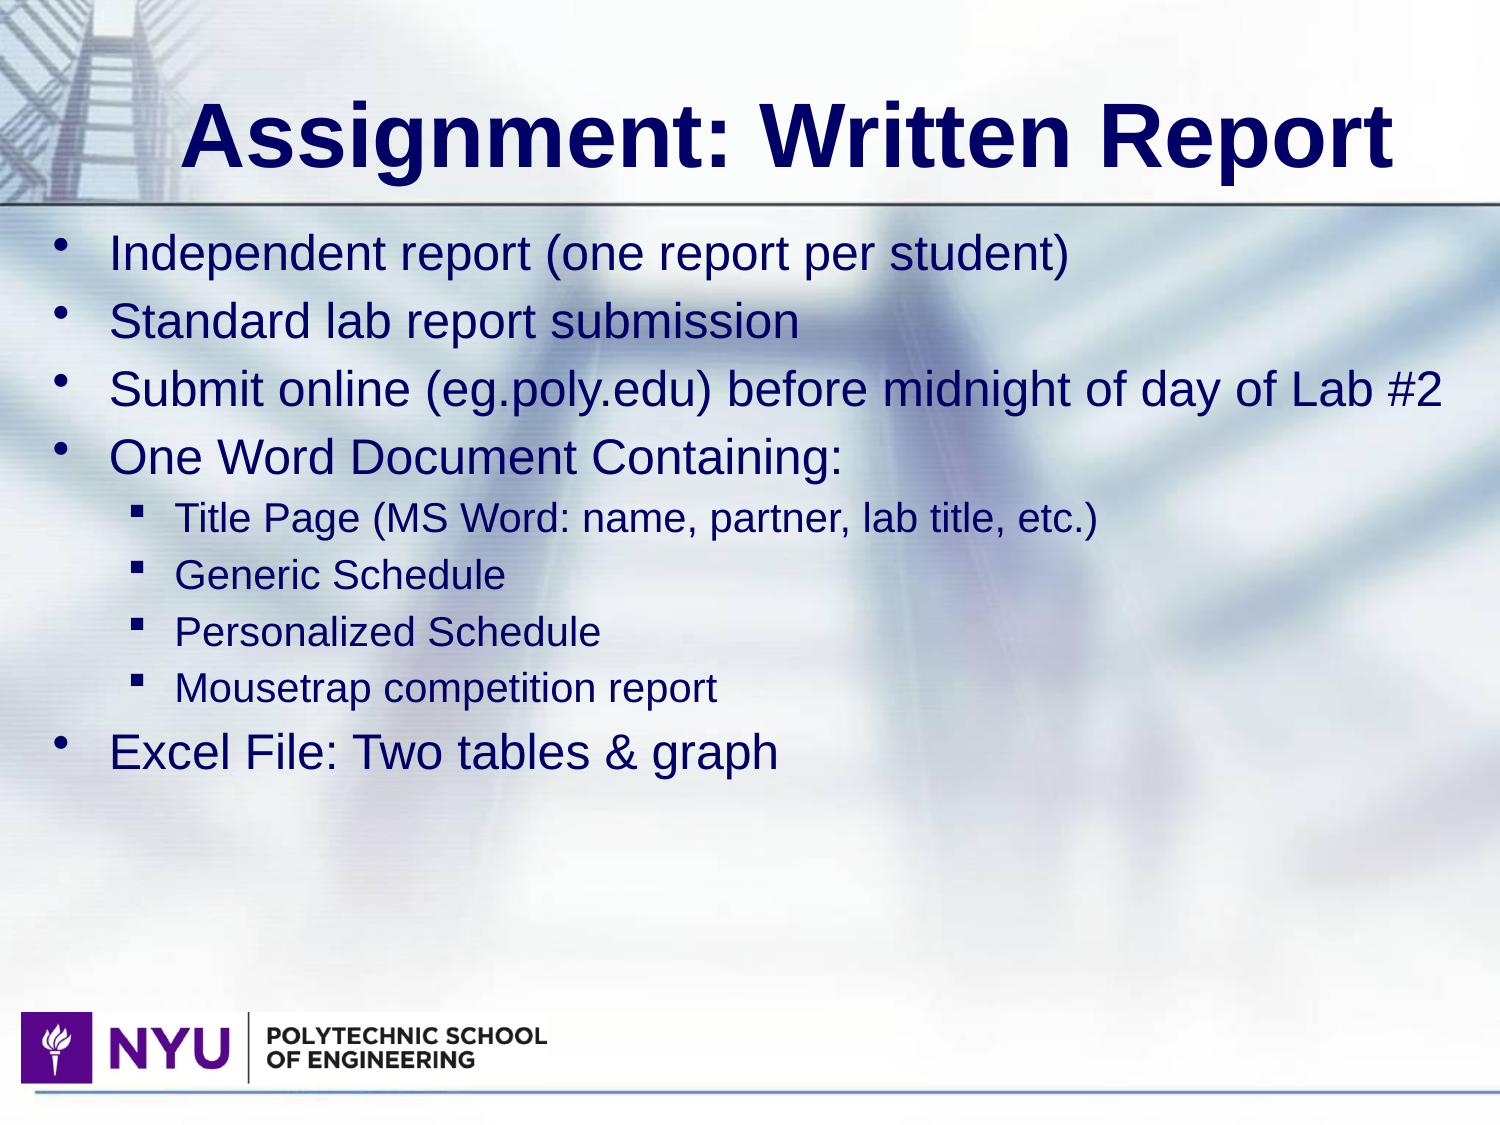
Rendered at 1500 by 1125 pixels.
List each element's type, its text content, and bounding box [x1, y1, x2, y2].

title Assignment: Written Report [149, 37, 1426, 224]
list Independent report (one report per student) Standard lab report submission Submit online (eg.poly.edu) before midnight of day of Lab #2 One Word Document Containing: Title Page (MS Word: name, partner, lab title, etc.) Generic Schedule Personalized Schedule Mousetrap competition report Excel File: Two tables & graph [37, 224, 1463, 1038]
picture [0, 0, 1500, 1125]
